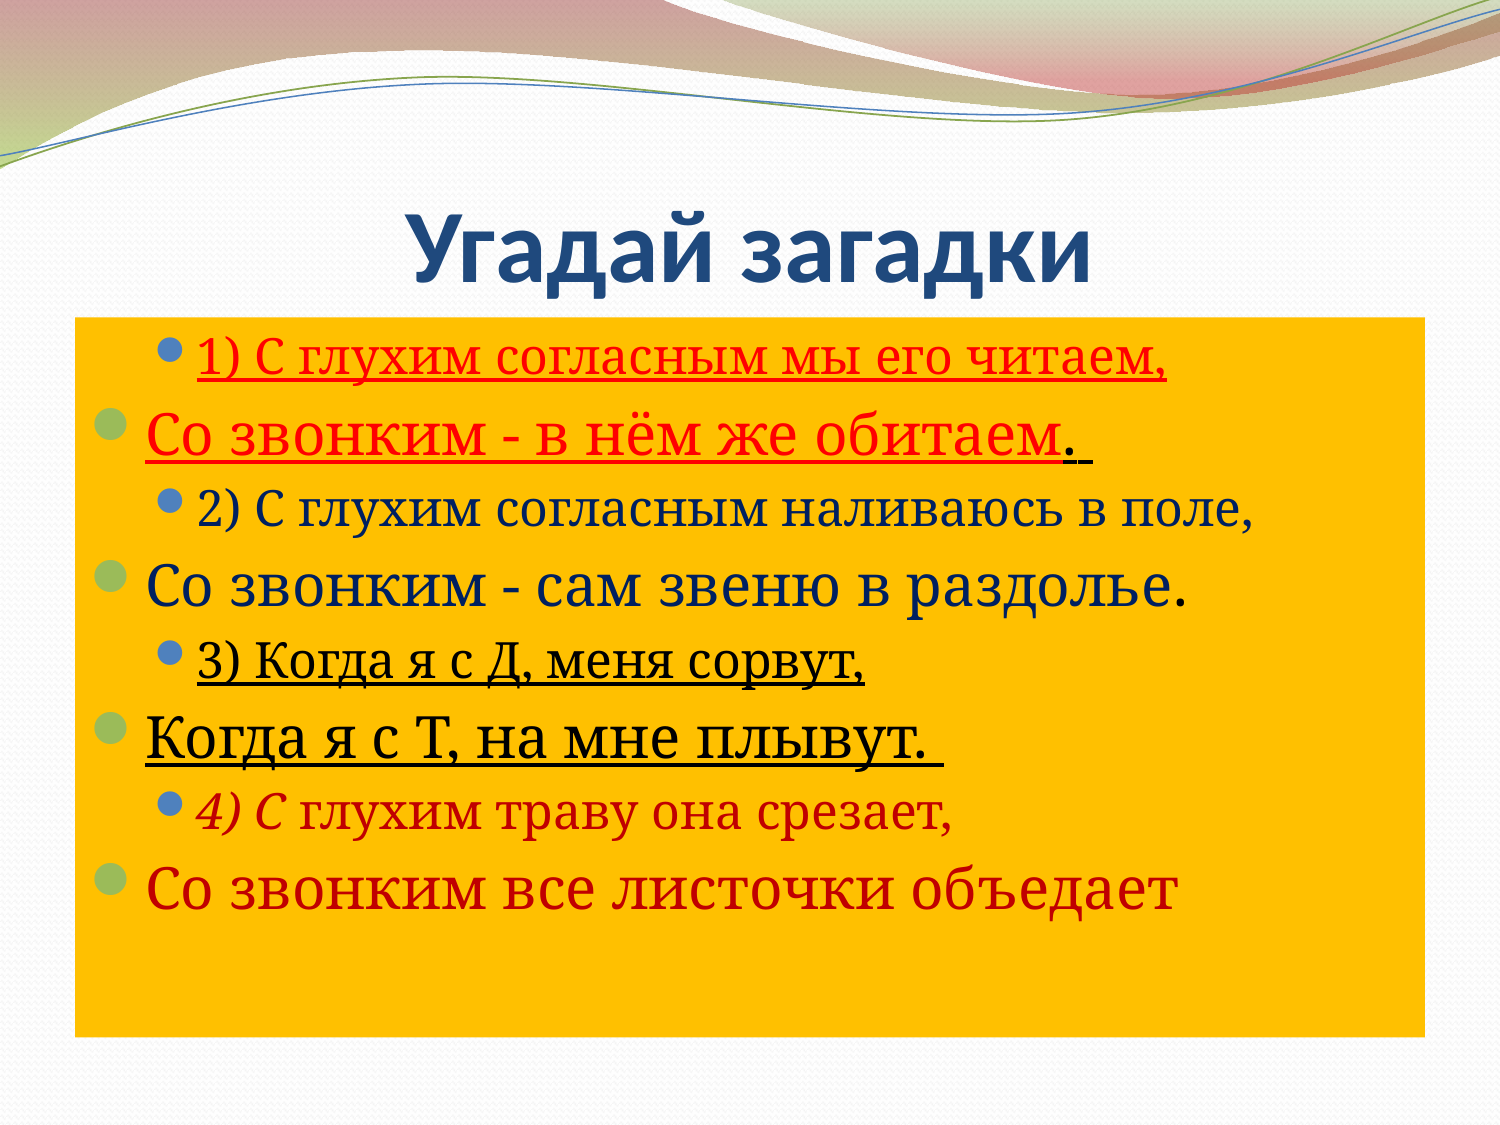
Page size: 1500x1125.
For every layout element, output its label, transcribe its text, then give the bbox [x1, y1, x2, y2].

list 1) С глухим согласным мы его читаем, Со звонким - в нём же обитаем. 2) С глухим согласным наливаюсь в поле, Со звонким - сам звеню в раздолье. 3) Когда я с Д, меня сорвут, Когда я с Т, на мне плывут. 4) С глухим траву она срезает, Со звонким все листочки объедает [75, 317, 1425, 1038]
title Угадай загадки [75, 115, 1425, 303]
